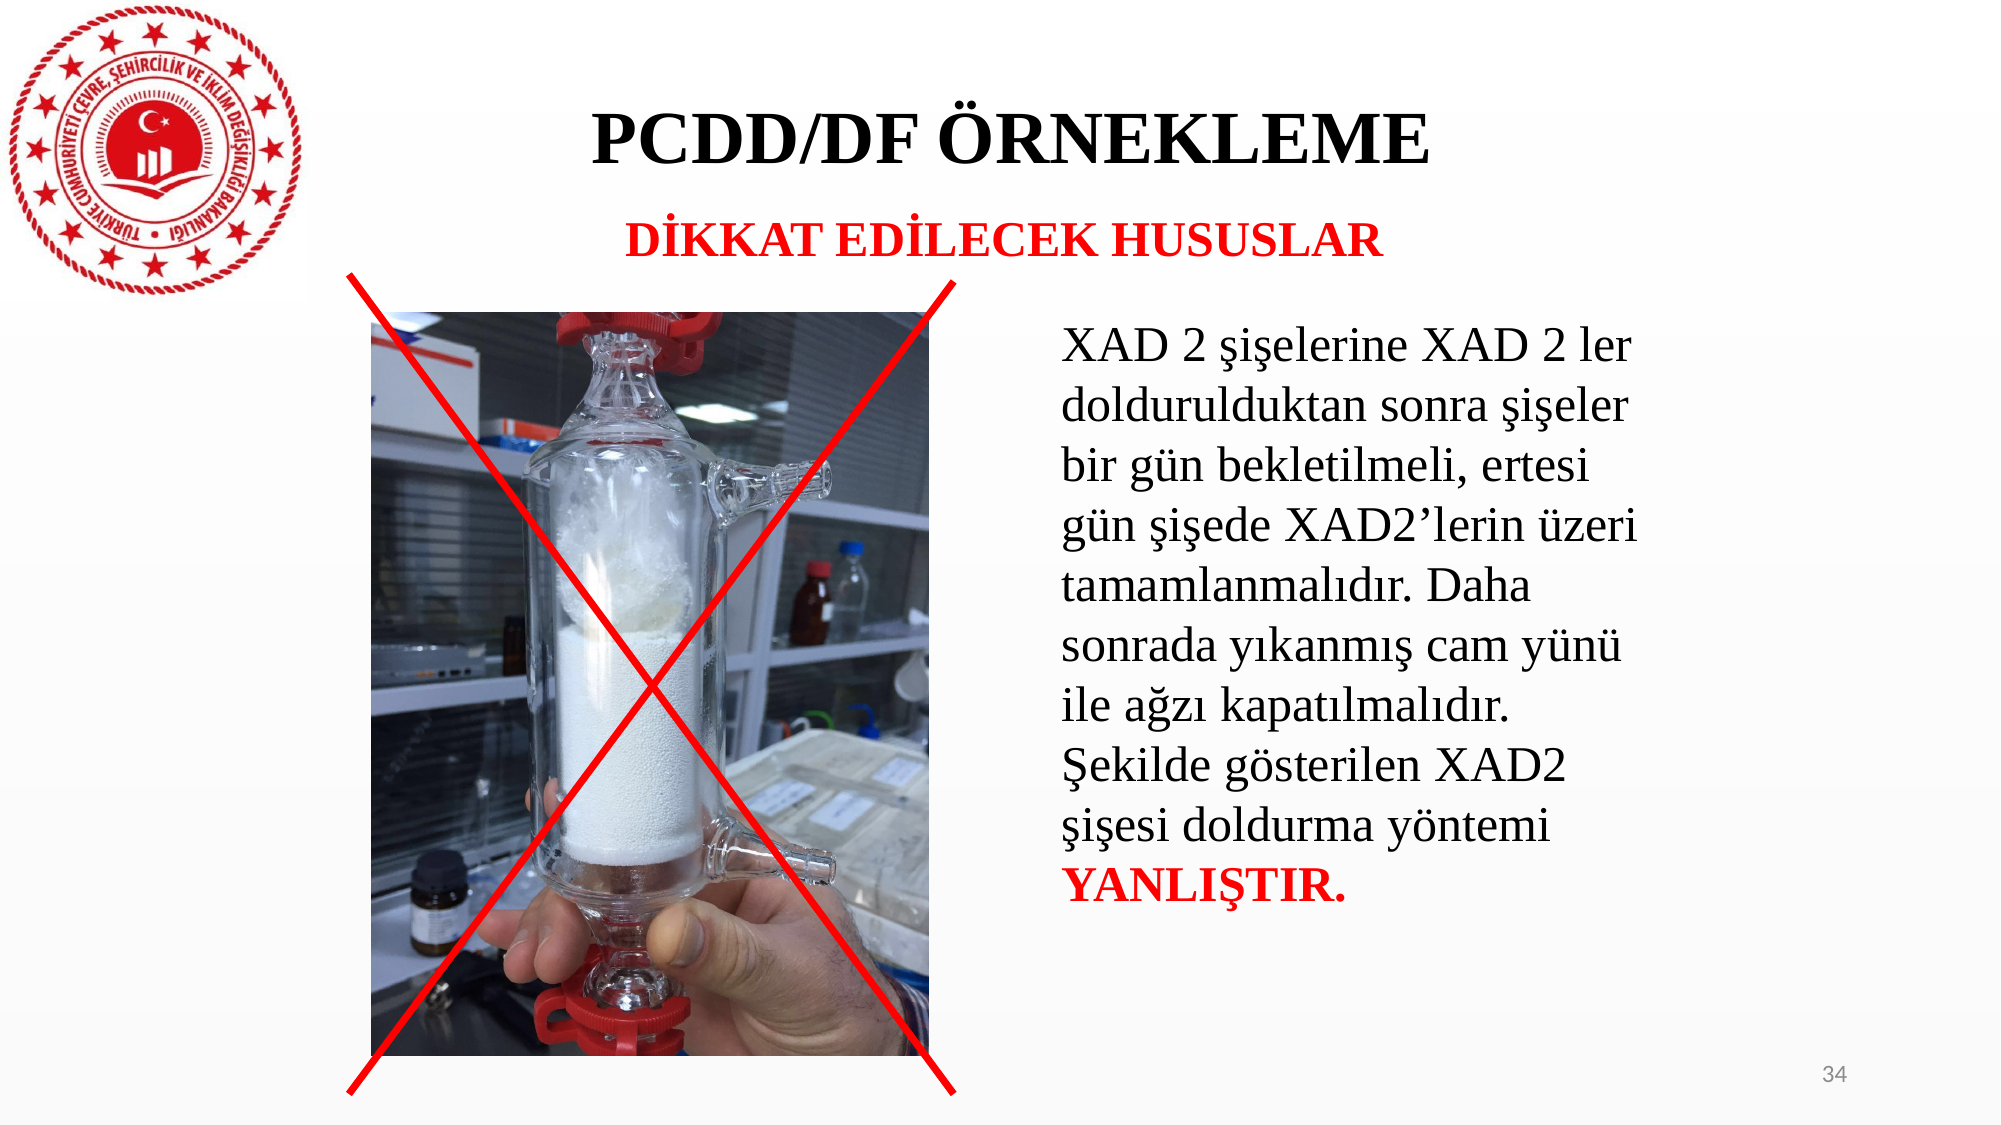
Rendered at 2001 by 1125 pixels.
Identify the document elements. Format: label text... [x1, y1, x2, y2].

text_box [348, 274, 954, 281]
text_box PCDD/DF ÖRNEKLEME [311, 72, 1875, 188]
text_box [348, 281, 954, 1094]
text_box XAD 2 şişelerine XAD 2 ler doldurulduktan sonra şişeler bir gün bekletilmeli, ertesi gün şişede XAD2’lerin üzeri tamamlanmalıdır. Daha sonrada yıkanmış cam yünü ile ağzı kapatılmalıdır. Şekilde gösterilen XAD2 şişesi doldurma yöntemi YANLIŞTIR. [1047, 303, 1674, 919]
text_box DİKKAT EDİLECEK HUSUSLAR [318, 198, 1691, 274]
slide_number 34 [1412, 1042, 1863, 1103]
picture [0, 0, 311, 302]
